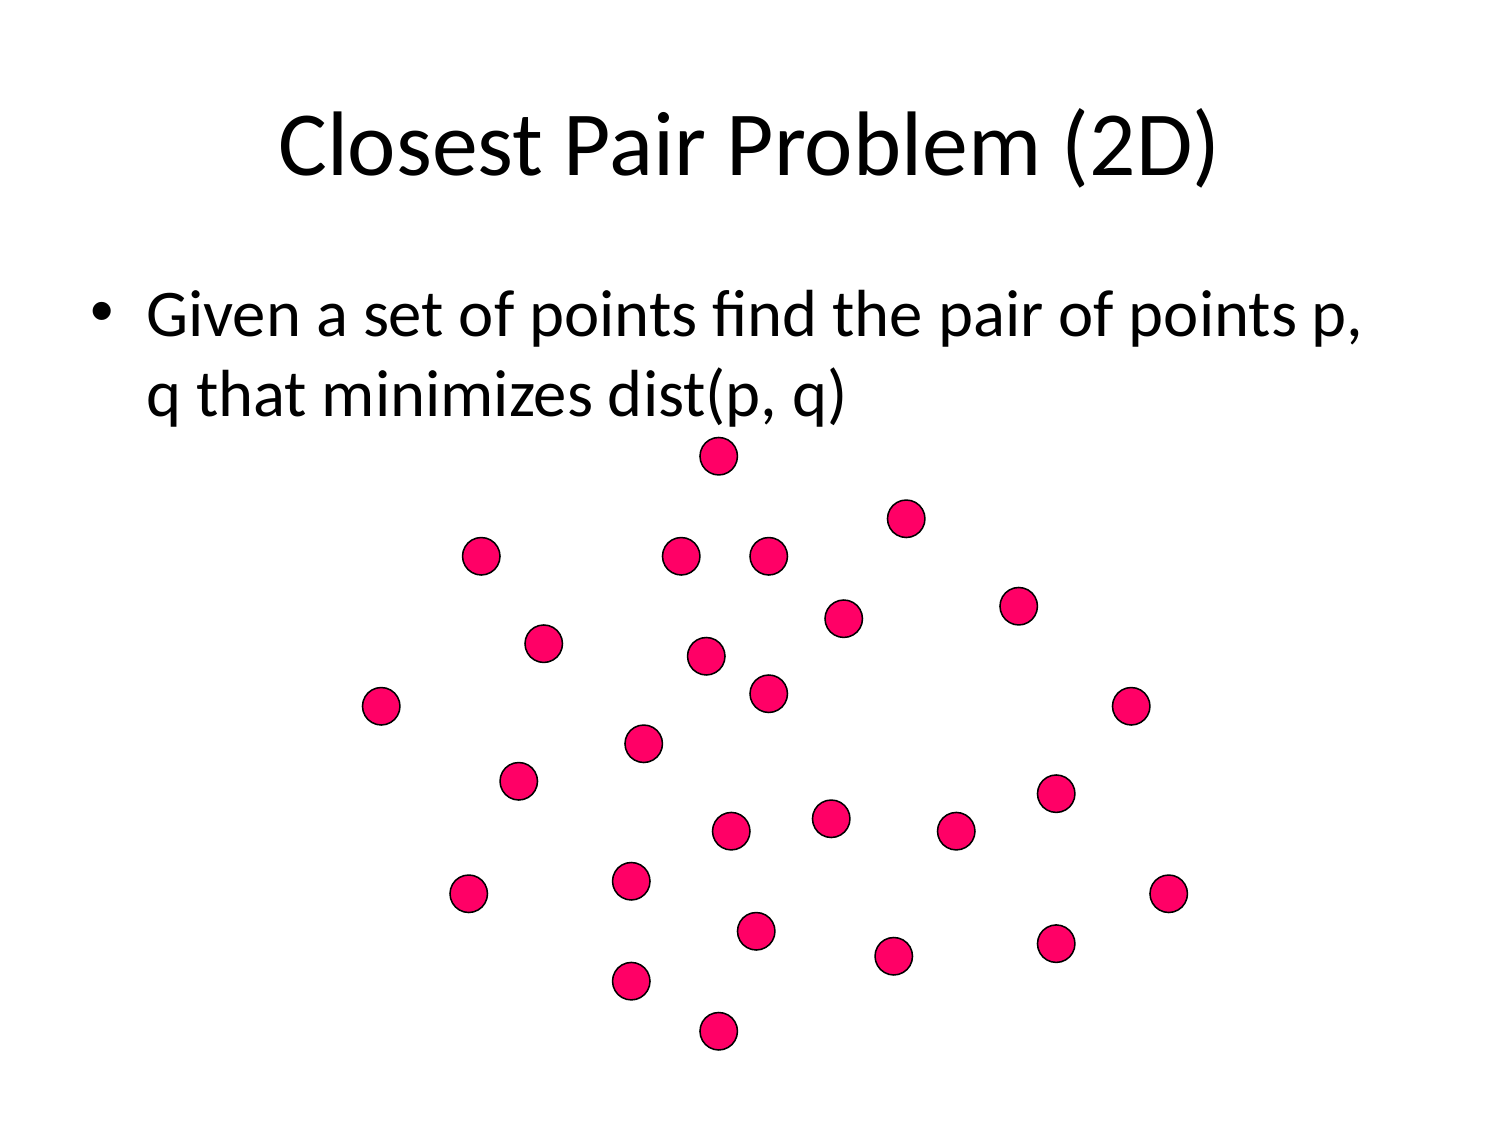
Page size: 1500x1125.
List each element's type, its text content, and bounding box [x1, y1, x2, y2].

text_box [937, 812, 976, 850]
list Given a set of points find the pair of points p, q that minimizes dist(p, q) [75, 262, 1425, 488]
text_box [737, 912, 775, 951]
text_box [362, 687, 400, 726]
text_box [712, 812, 751, 850]
text_box [999, 587, 1038, 625]
text_box [825, 600, 863, 638]
text_box [887, 500, 925, 538]
text_box [1149, 875, 1188, 913]
text_box [1112, 687, 1150, 726]
text_box [875, 937, 913, 976]
text_box [687, 637, 726, 676]
text_box [612, 862, 651, 901]
text_box [812, 800, 850, 838]
text_box [450, 875, 488, 913]
text_box [612, 962, 651, 1000]
text_box [1037, 924, 1075, 963]
text_box [500, 762, 538, 801]
text_box [662, 537, 700, 576]
text_box [699, 1012, 738, 1051]
text_box [750, 675, 788, 713]
text_box [462, 537, 501, 576]
text_box [624, 725, 663, 763]
text_box [750, 537, 788, 576]
text_box [1037, 774, 1075, 813]
text_box [525, 624, 563, 663]
text_box [699, 437, 738, 475]
title Closest Pair Problem (2D) [75, 45, 1425, 233]
